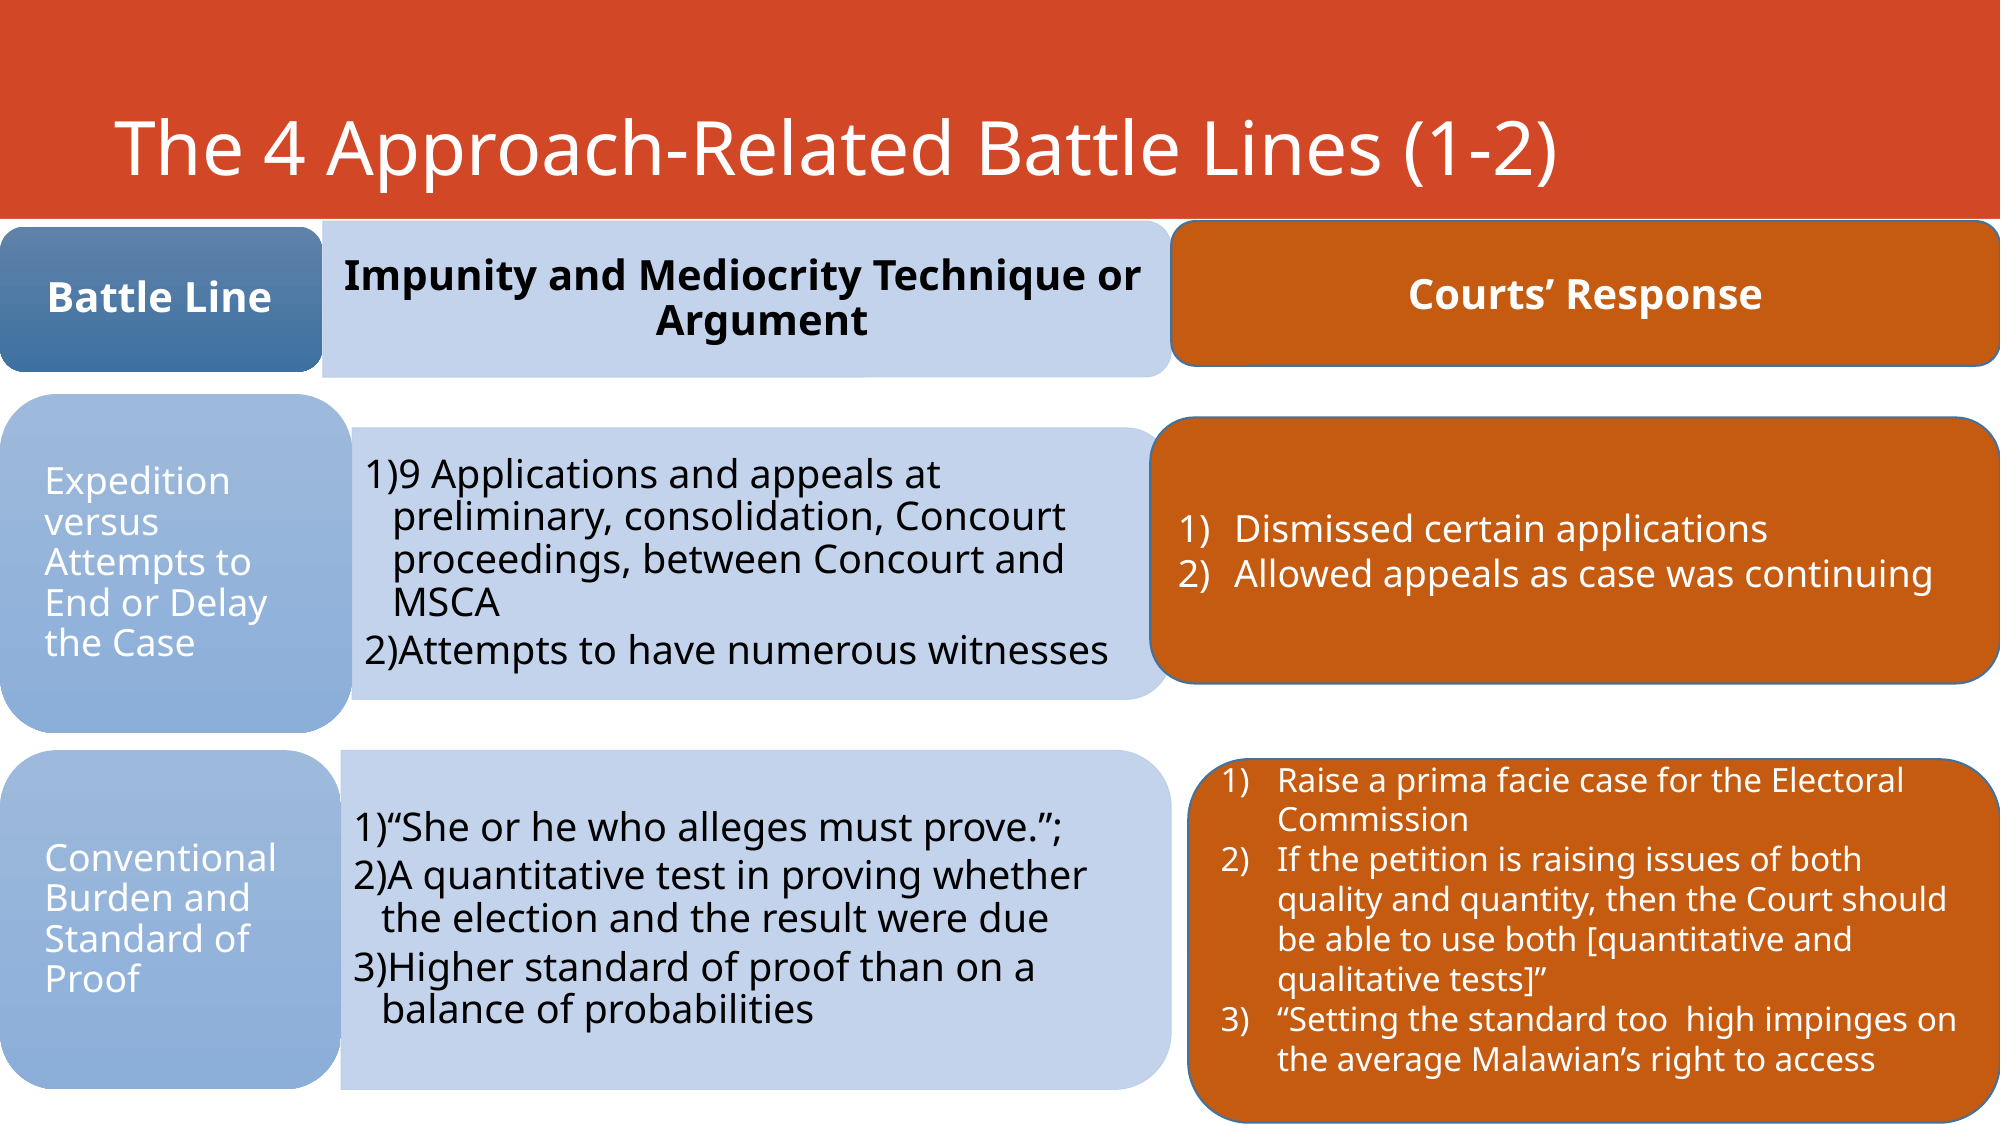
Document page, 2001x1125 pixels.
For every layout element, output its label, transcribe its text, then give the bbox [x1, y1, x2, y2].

text_box Courts’ Response [1172, 220, 2000, 367]
text_box Dismissed certain applications Allowed appeals as case was continuing [1172, 416, 2000, 685]
text_box Raise a prima facie case for the Electoral Commission If the petition is raising issues of both quality and quantity, then the Court should be able to use both [quantitative and qualitative tests]” “Setting the standard too high impinges on the average Malawian’s right to access [1187, 758, 2000, 1124]
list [0, 221, 1172, 1090]
title The 4 Approach-Related Battle Lines (1-2) [99, 35, 1863, 199]
